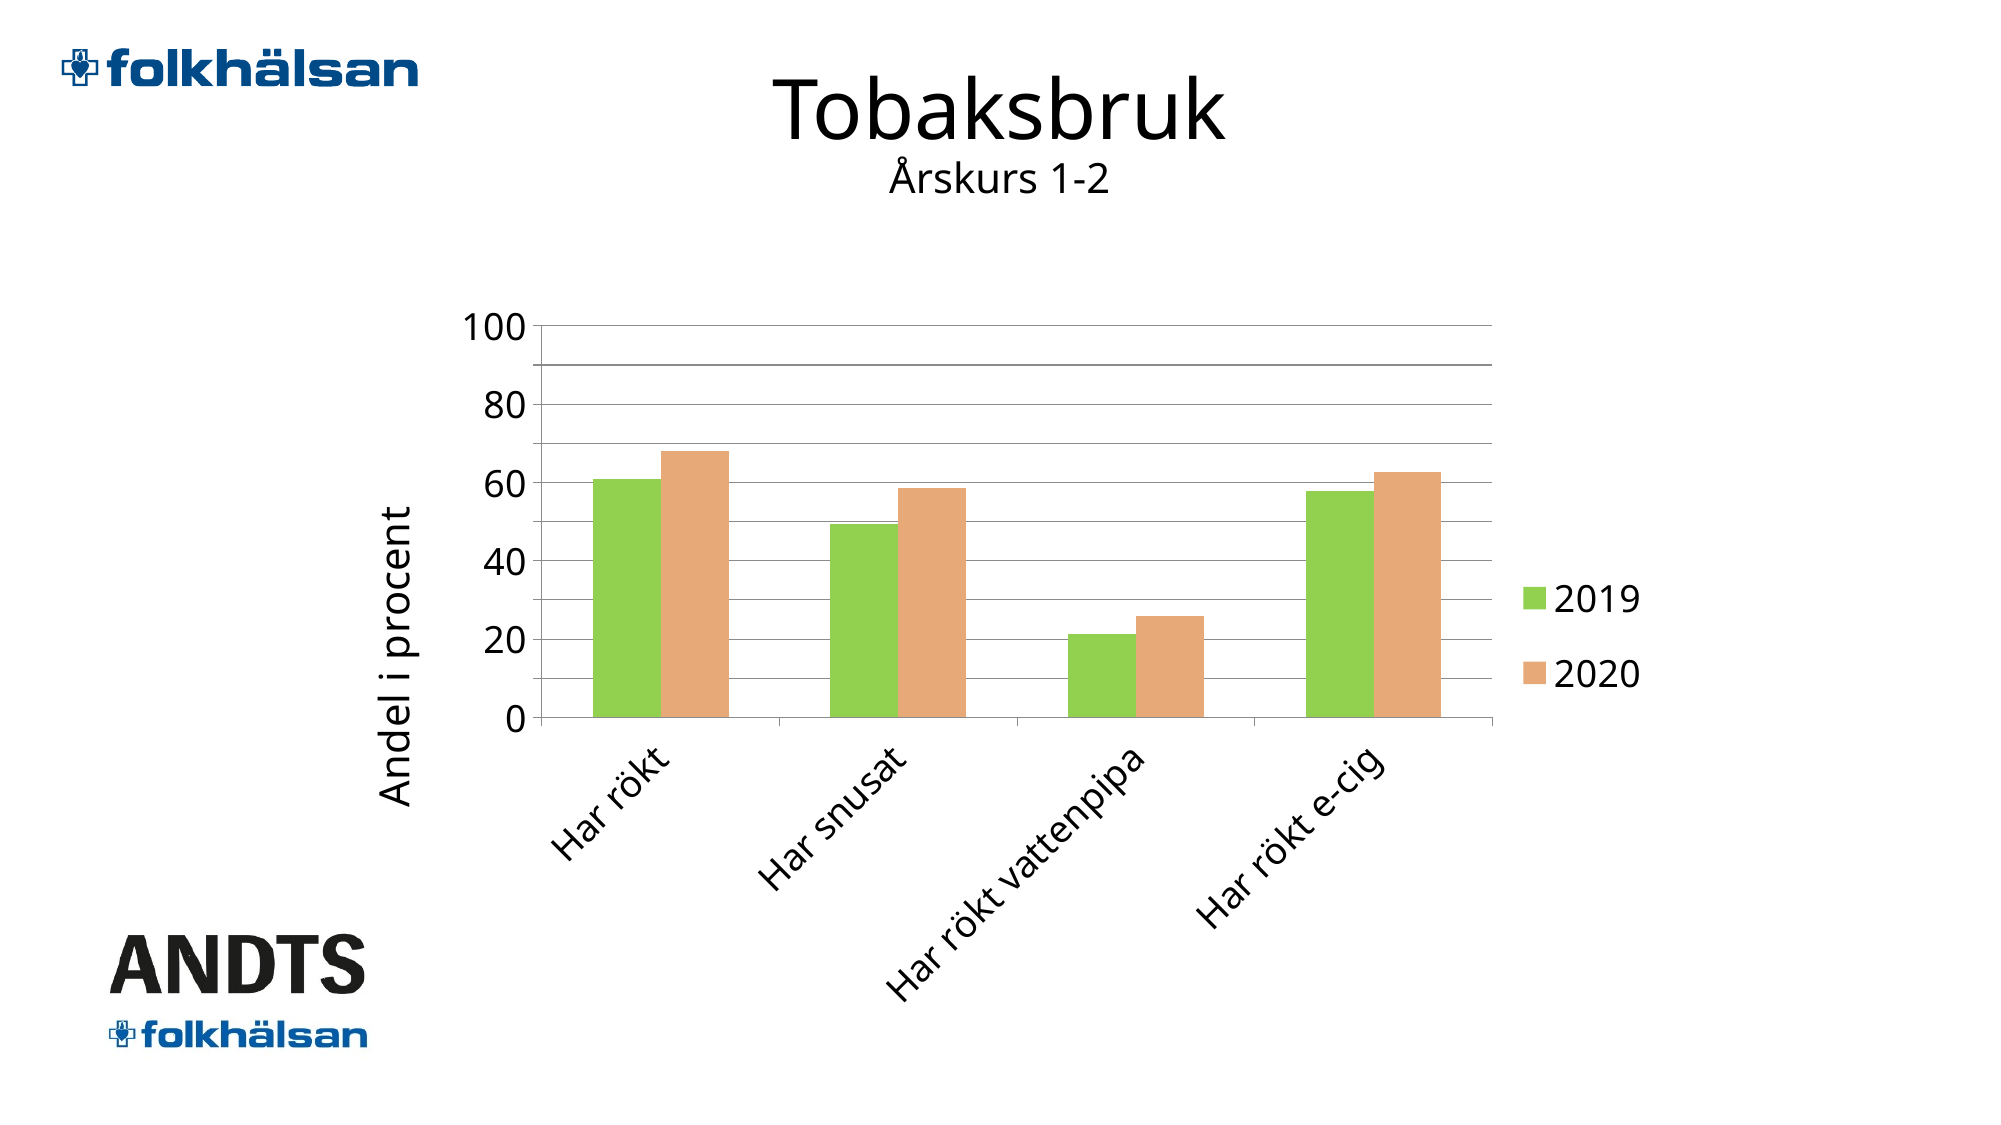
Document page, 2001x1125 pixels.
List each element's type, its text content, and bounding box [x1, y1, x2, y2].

picture [61, 48, 324, 87]
picture [83, 902, 392, 1075]
title Tobaksbruk Årskurs 1-2 [324, 42, 1675, 238]
chart [324, 285, 1675, 1028]
